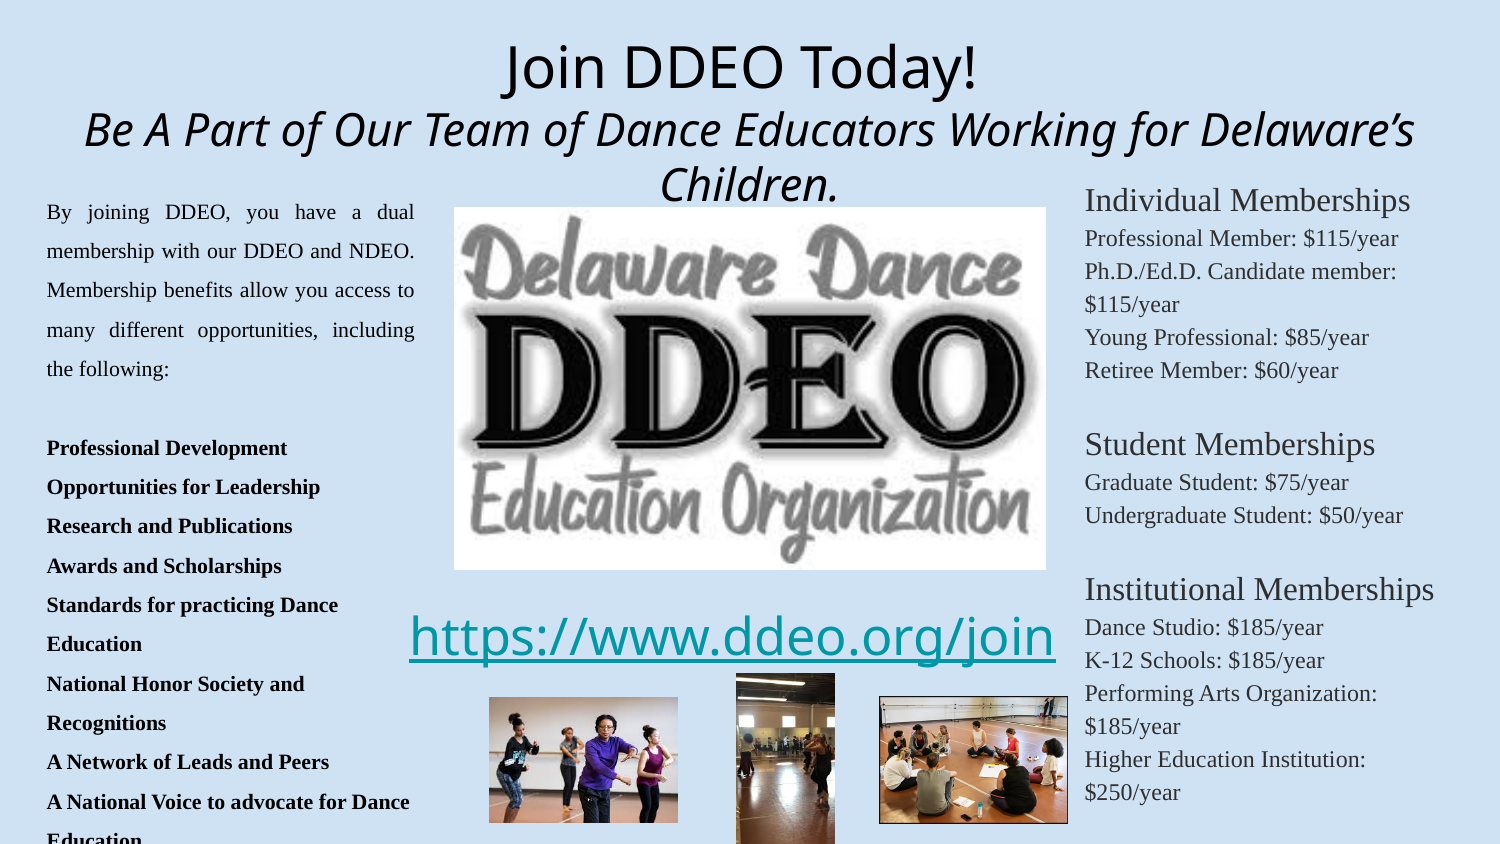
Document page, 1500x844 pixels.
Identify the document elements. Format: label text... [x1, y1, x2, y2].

text_box Individual Memberships Professional Member: $115/year Ph.D./Ed.D. Candidate member: $115/year Young Professional: $85/year Retiree Member: $60/year ​ Student Memberships Graduate Student: $75/year Undergraduate Student: $50/year ​ Institutional Memberships Dance Studio: $185/year K-12 Schools: $185/year Performing Arts Organization: $185/year Higher Education Institution: $250/year [1069, 156, 1469, 823]
picture [489, 697, 678, 823]
text_box By joining DDEO, you have a dual membership with our DDEO and NDEO. Membership benefits allow you access to many different opportunities, including the following: ​ Professional Development Opportunities for Leadership Research and Publications Awards and Scholarships Standards for practicing Dance Education National Honor Society and Recognitions A Network of Leads and Peers A National Voice to advocate for Dance Education [31, 169, 431, 844]
picture [736, 673, 836, 844]
picture [879, 696, 1068, 824]
text_box https://www.ddeo.org/join [431, 588, 1069, 715]
title Join DDEO Today! Be A Part of Our Team of Dance Educators Working for Delaware’s Children. [51, 15, 1449, 189]
picture [453, 207, 1047, 571]
